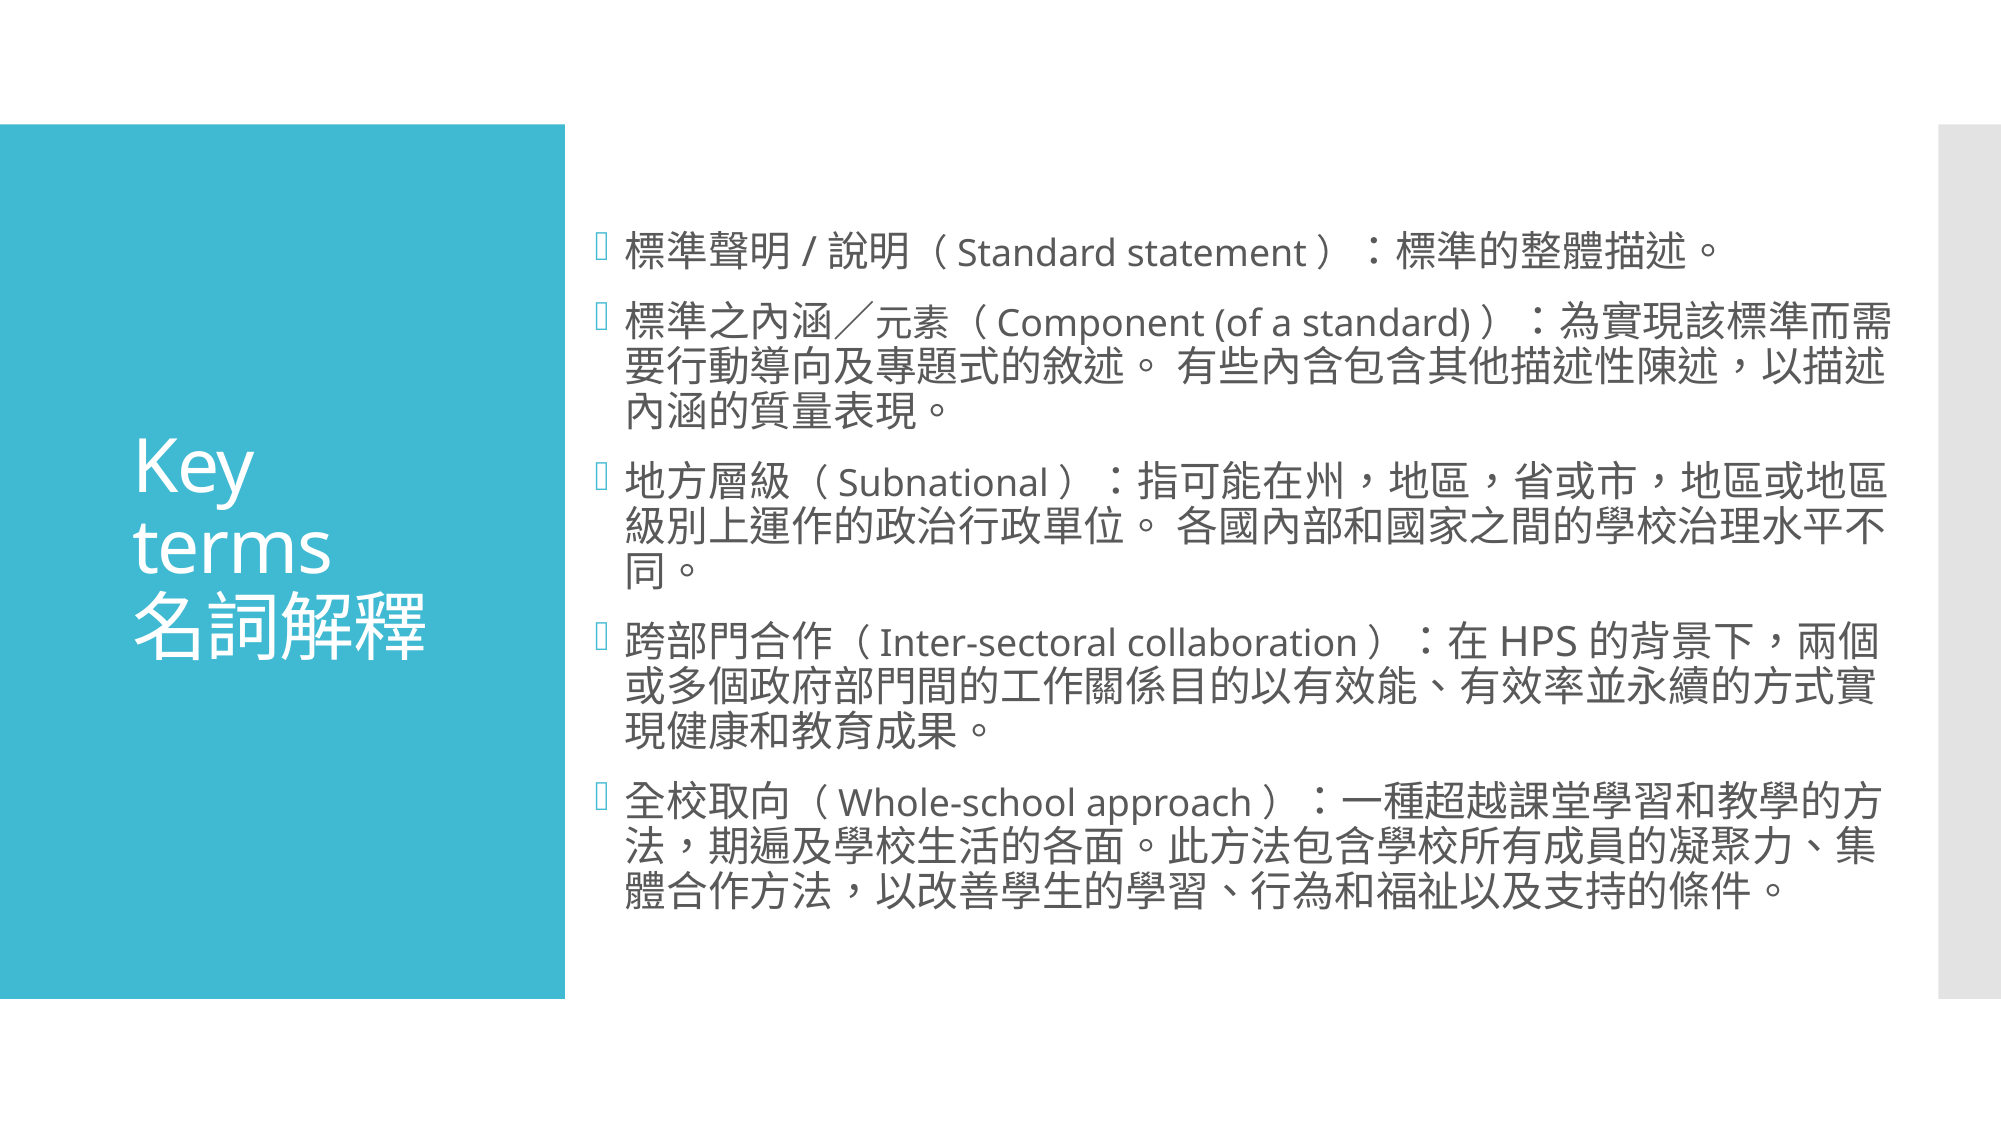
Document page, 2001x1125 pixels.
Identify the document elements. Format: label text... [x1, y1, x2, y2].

list 標準聲明/說明（Standard statement）：標準的整體描述。 標準之內涵∕元素（Component (of a standard)）：為實現該標準而需要行動導向及專題式的敘述。 有些內含包含其他描述性陳述，以描述內涵的質量表現。 地方層級（Subnational）：指可能在州，地區，省或市，地區或地區級別上運作的政治行政單位。 各國內部和國家之間的學校治理水平不同。 跨部門合作（Inter-sectoral collaboration）：在HPS的背景下，兩個或多個政府部門間的工作關係目的以有效能、有效率並永續的方式實現健康和教育成果。 全校取向（Whole-school approach）：一種超越課堂學習和教學的方法，期遍及學校生活的各面。此方法包含學校所有成員的凝聚力、集體合作方法，以改善學生的學習、行為和福祉以及支持的條件。 [579, 20, 1923, 1125]
title Key terms 名詞解釋 [117, 171, 464, 927]
